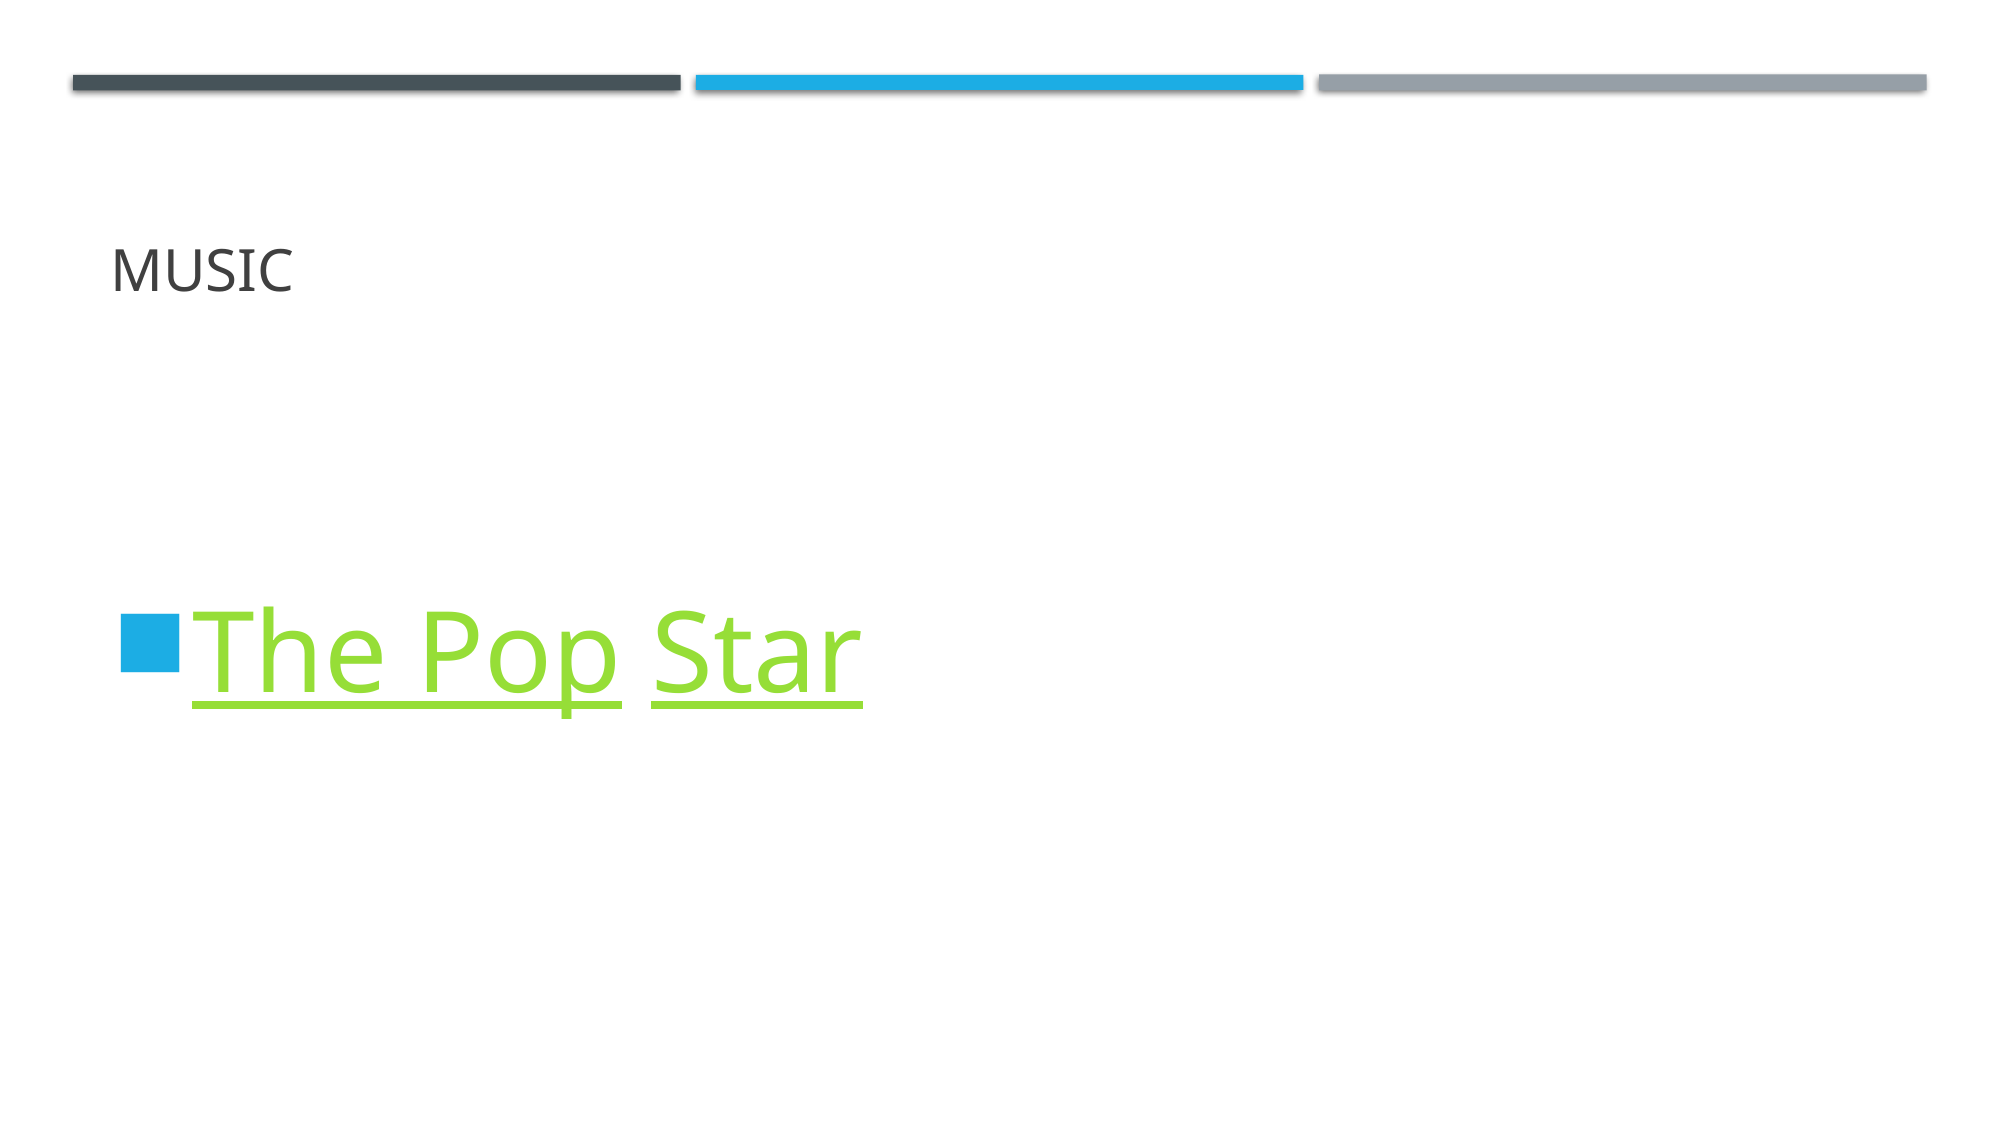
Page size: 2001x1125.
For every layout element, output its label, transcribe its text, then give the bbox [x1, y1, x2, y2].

title Music [95, 115, 1905, 311]
list The Pop Star [95, 383, 1905, 981]
